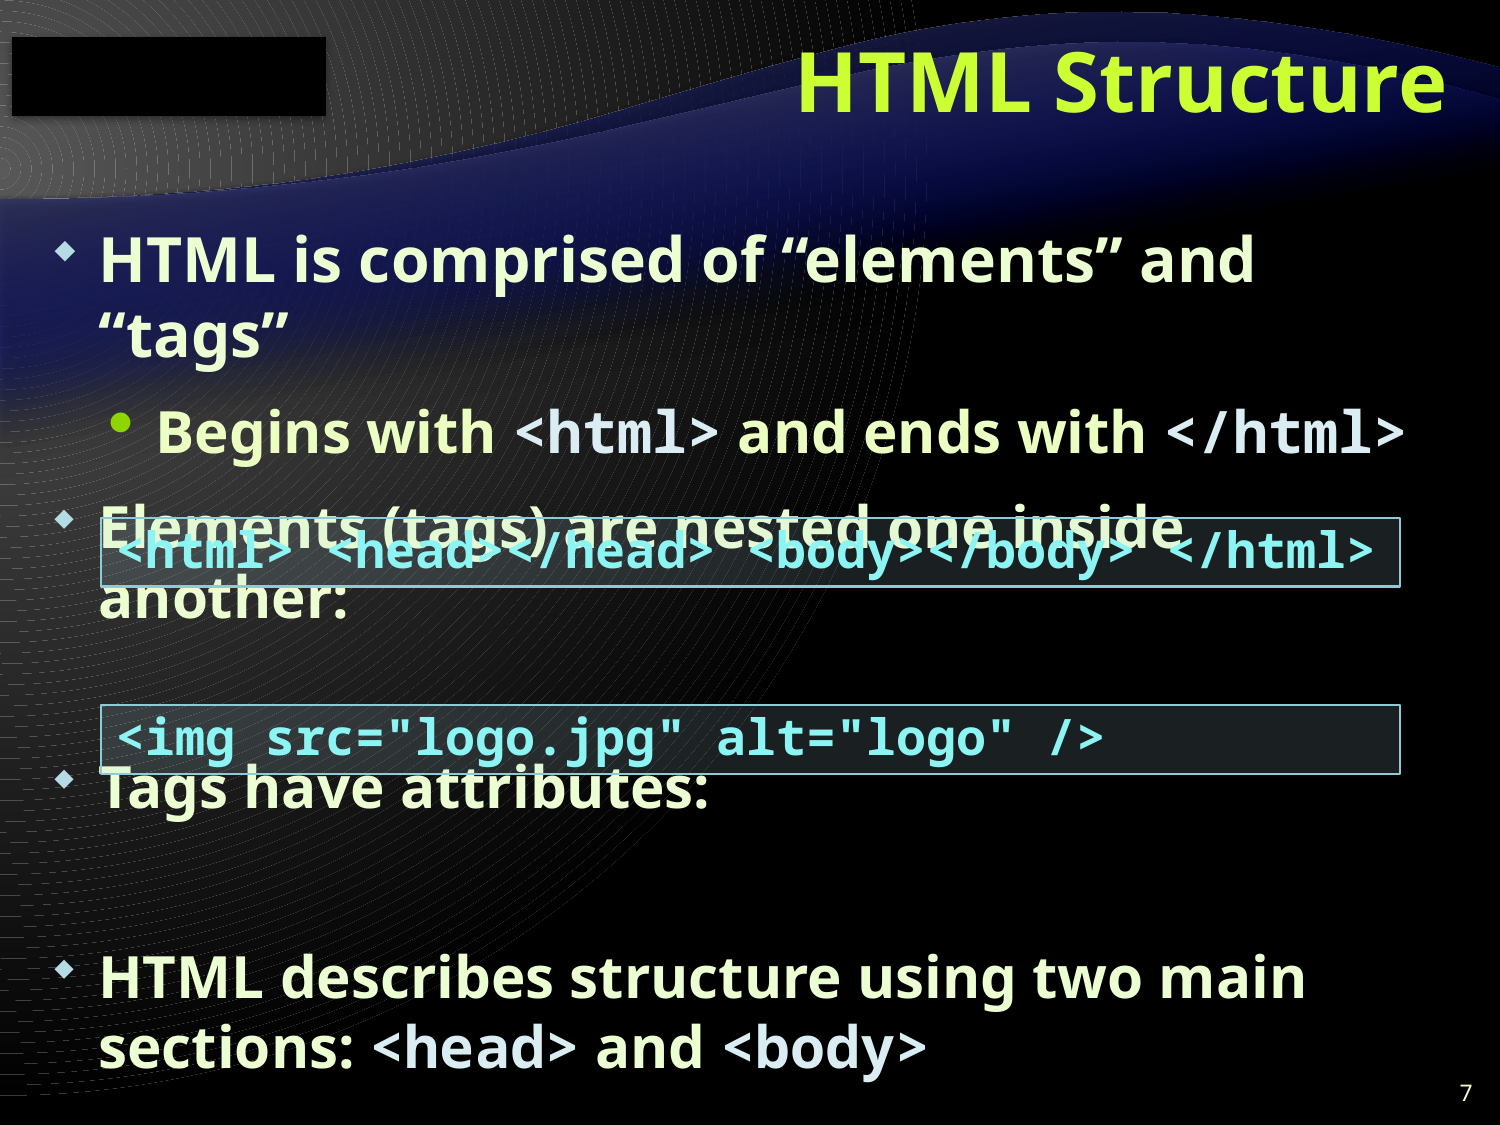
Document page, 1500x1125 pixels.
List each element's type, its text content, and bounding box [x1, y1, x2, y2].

text_box <img src="logo.jpg" alt="logo" /> [100, 705, 1400, 774]
slide_number 7 [1412, 1074, 1488, 1113]
title HTML Structure [300, 12, 1463, 163]
text_box [12, 37, 326, 116]
text_box <html> <head></head> <body></body> </html> [100, 517, 1400, 587]
list HTML is comprised of “elements” and “tags” Begins with <html> and ends with </html> Elements (tags) are nested one inside another: Tags have attributes: HTML describes structure using two main sections: <head> and <body> [37, 212, 1463, 1000]
